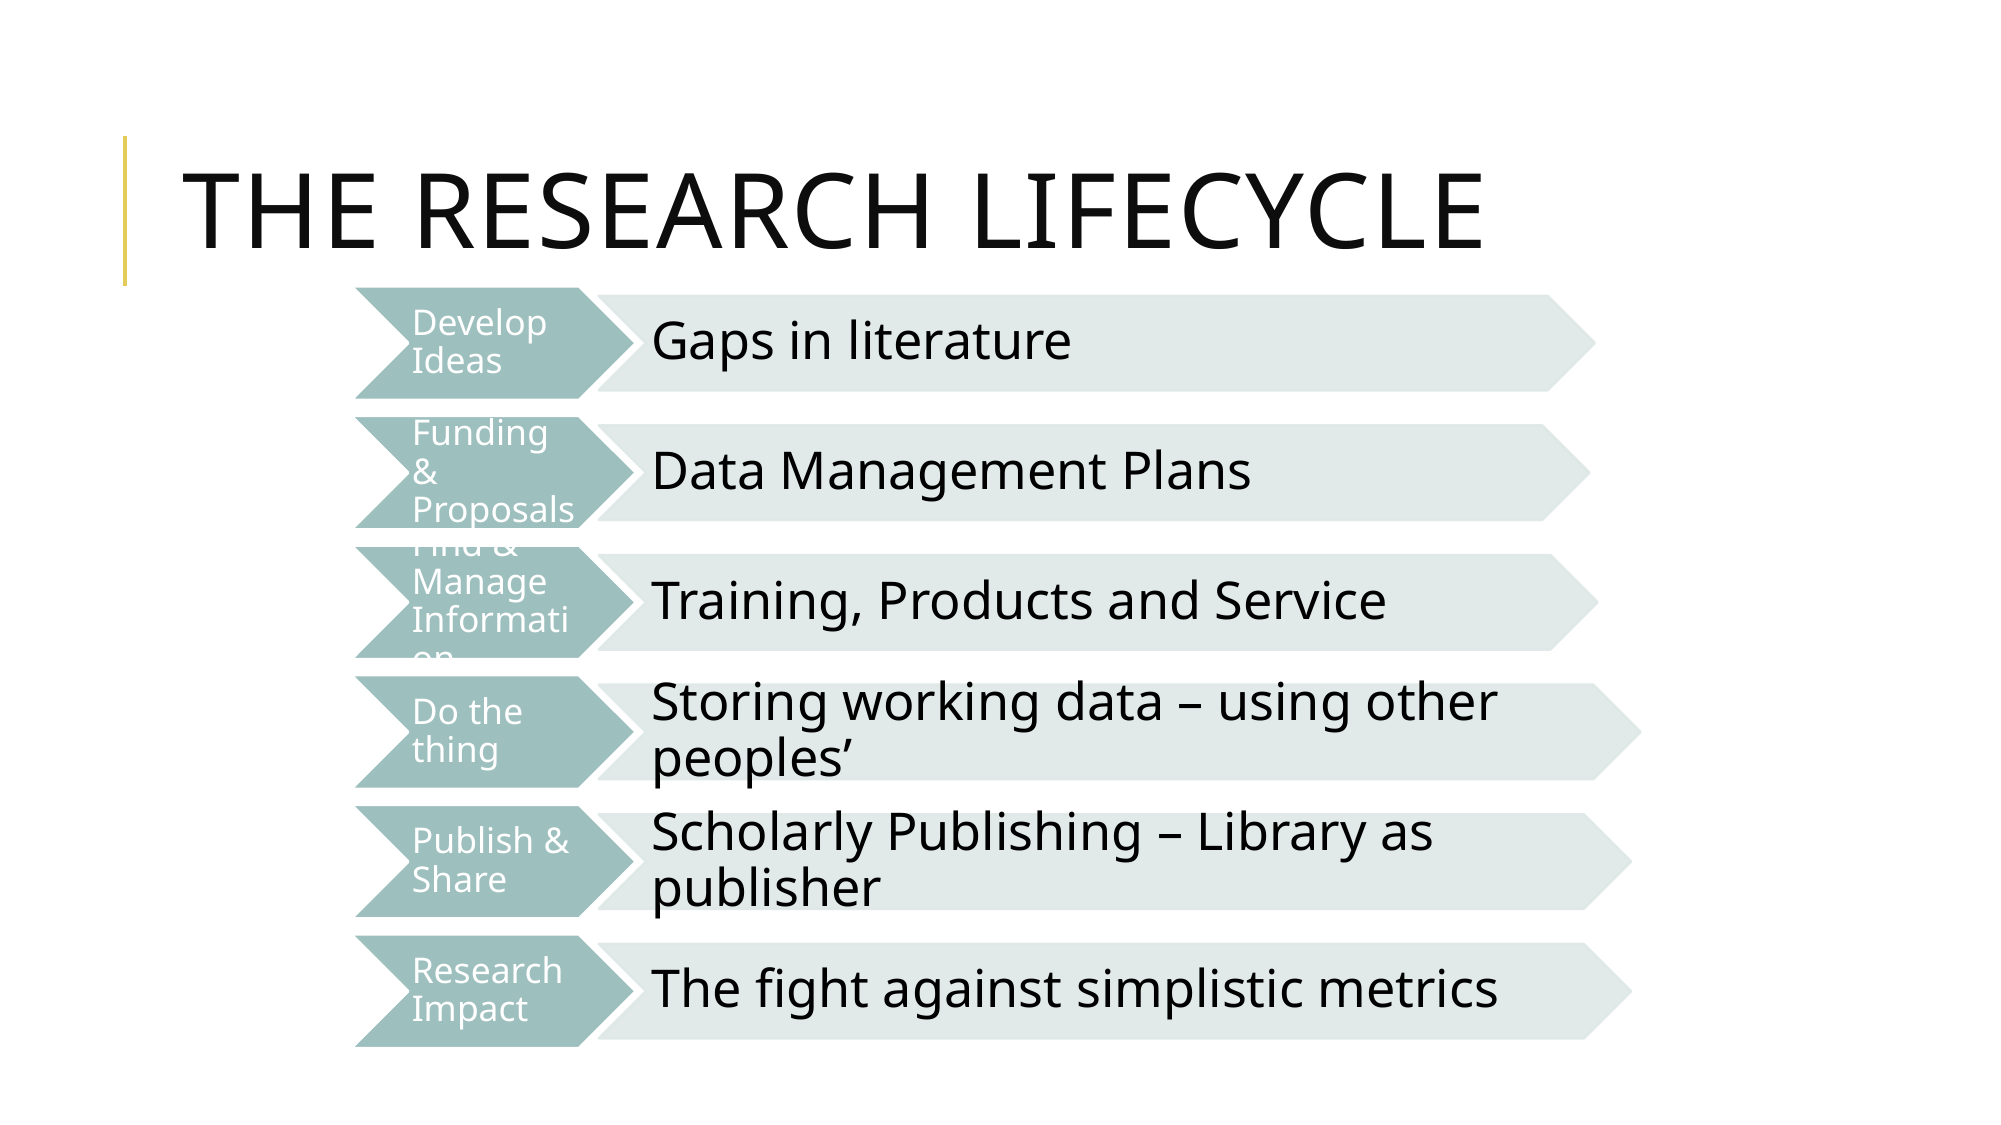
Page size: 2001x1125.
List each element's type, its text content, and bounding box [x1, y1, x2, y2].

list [73, 285, 1919, 1049]
title The Research Lifecycle [168, 96, 1763, 280]
